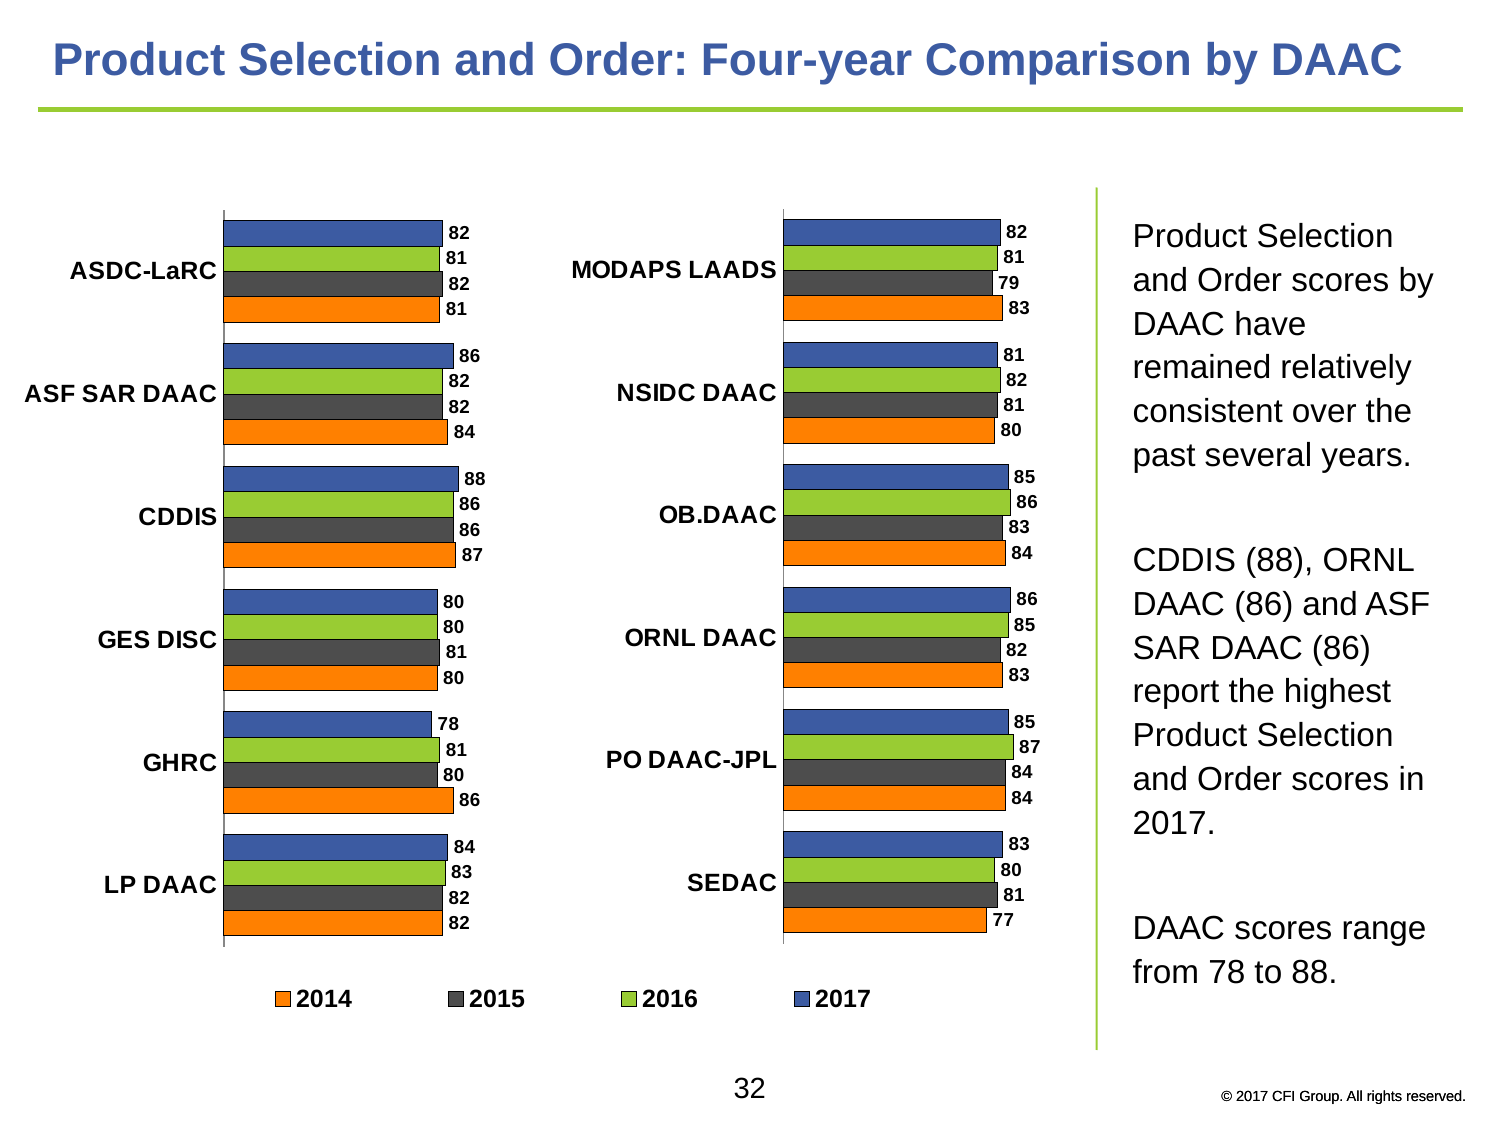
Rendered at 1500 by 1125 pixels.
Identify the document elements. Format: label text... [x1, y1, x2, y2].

list Product Selection and Order scores by DAAC have remained relatively consistent over the past several years. CDDIS (88), ORNL DAAC (86) and ASF SAR DAAC (86) report the highest Product Selection and Order scores in 2017. DAAC scores range from 78 to 88. [1117, 202, 1463, 1036]
chart [0, 185, 1098, 1021]
title Product Selection and Order: Four-year Comparison by DAAC [37, 21, 1463, 98]
